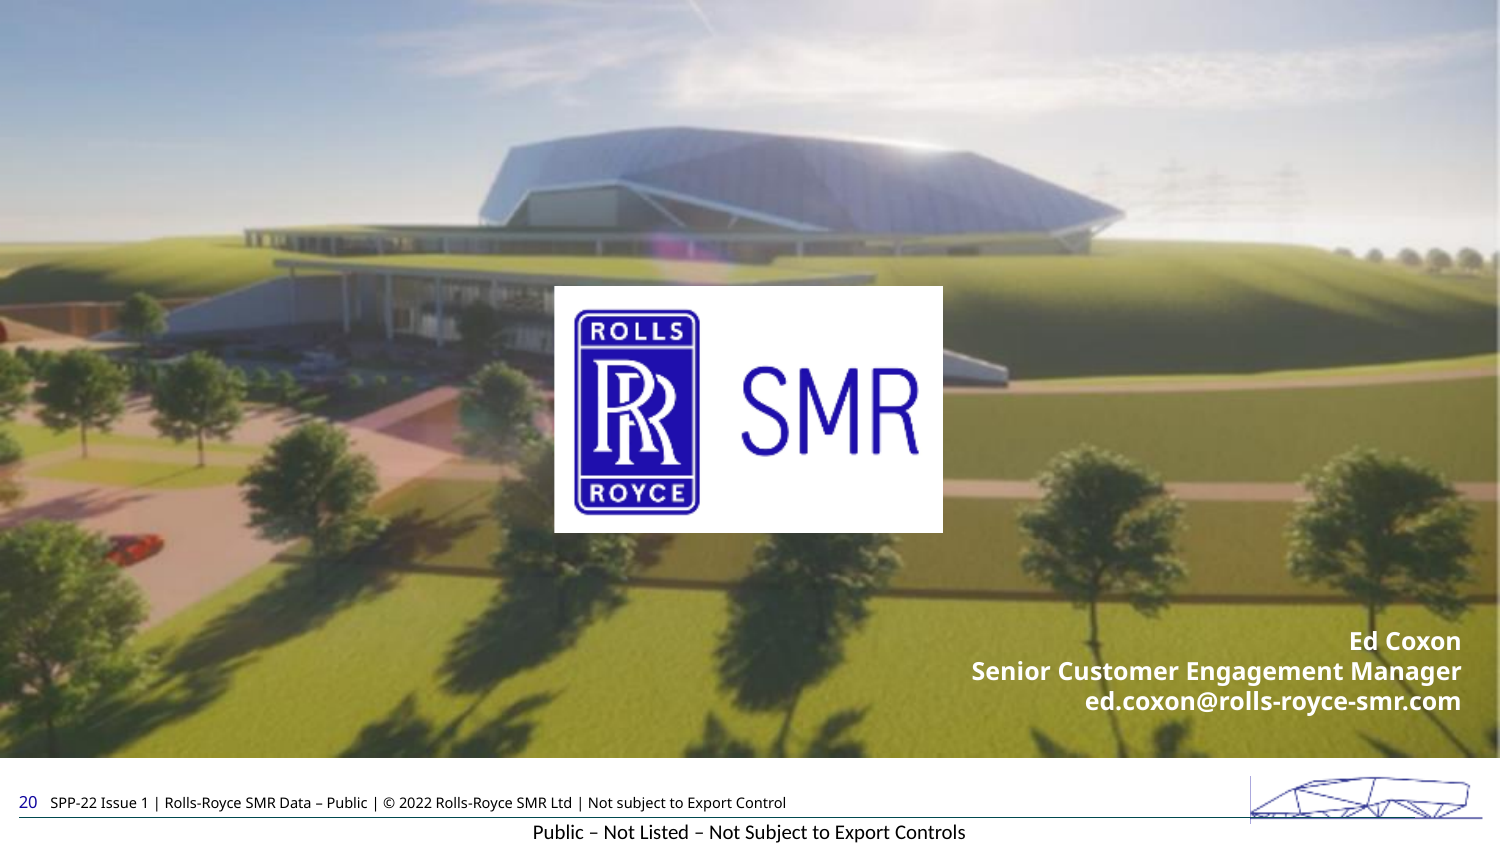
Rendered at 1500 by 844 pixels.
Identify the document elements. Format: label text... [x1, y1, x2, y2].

picture [1250, 776, 1489, 824]
text_box Ed Coxon Senior Customer Engagement Manager ed.coxon@rolls-royce-smr.com [913, 597, 1469, 743]
picture [0, 0, 1500, 758]
